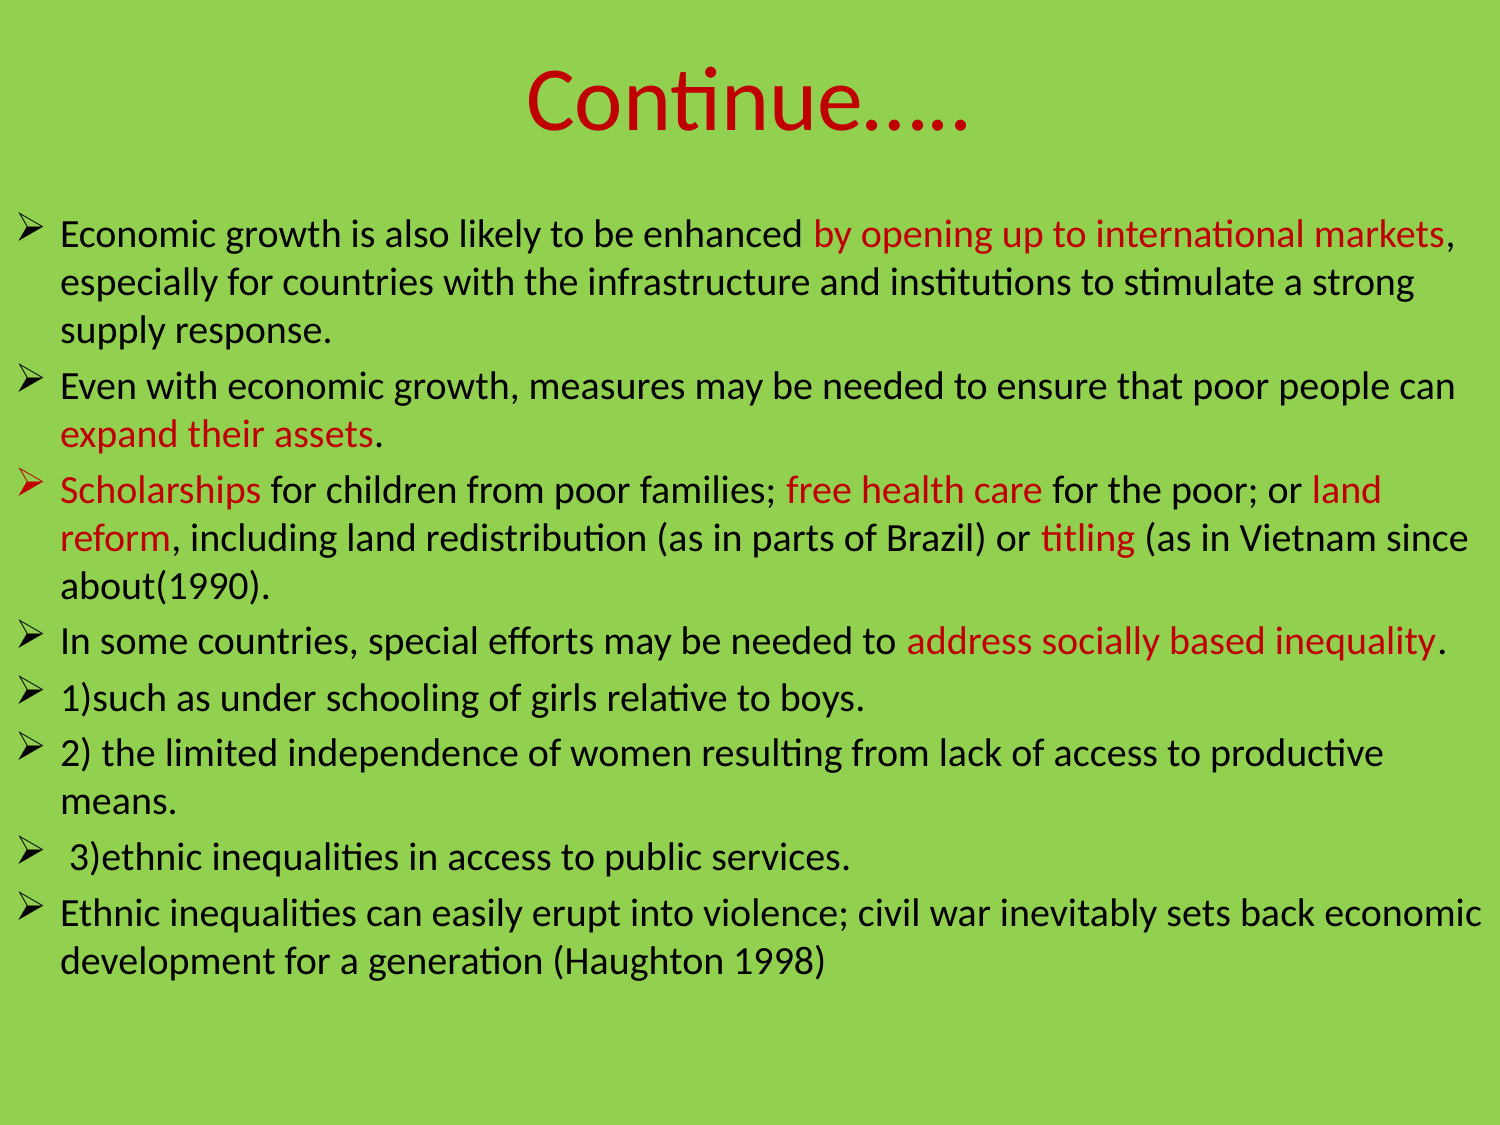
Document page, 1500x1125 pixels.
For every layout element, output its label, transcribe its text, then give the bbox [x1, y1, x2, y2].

title Continue….. [75, 0, 1425, 188]
list Economic growth is also likely to be enhanced by opening up to international markets, especially for countries with the infrastructure and institutions to stimulate a strong supply response. Even with economic growth, measures may be needed to ensure that poor people can expand their assets. Scholarships for children from poor families; free health care for the poor; or land reform, including land redistribution (as in parts of Brazil) or titling (as in Vietnam since about(1990). In some countries, special efforts may be needed to address socially based inequality. 1)such as under schooling of girls relative to boys. 2) the limited independence of women resulting from lack of access to productive means. 3)ethnic inequalities in access to public services. Ethnic inequalities can easily erupt into violence; civil war inevitably sets back economic development for a generation (Haughton 1998) [0, 200, 1500, 1125]
